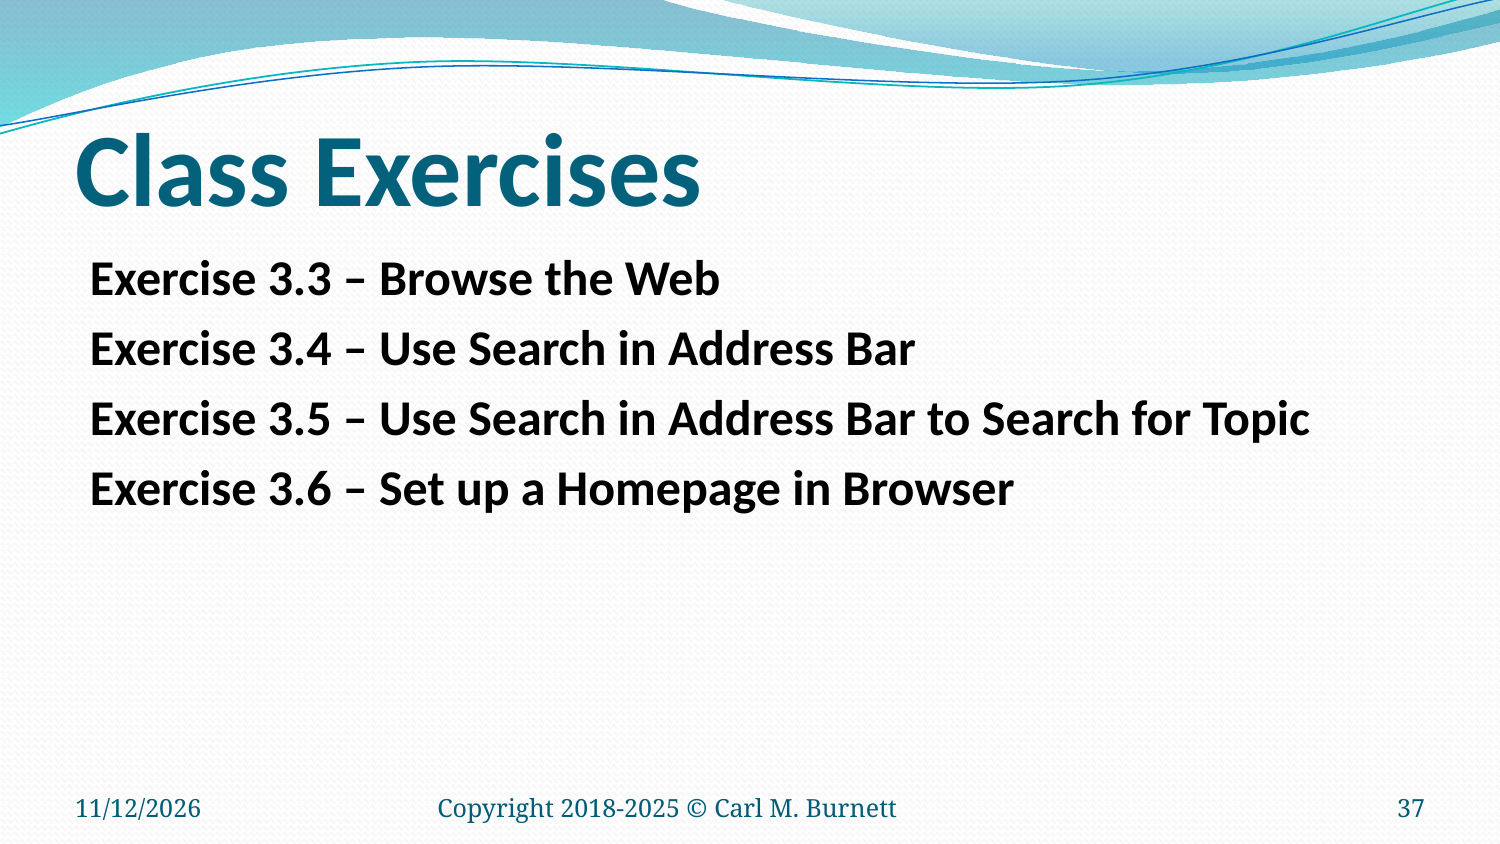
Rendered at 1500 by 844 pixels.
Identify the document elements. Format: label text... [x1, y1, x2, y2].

list Exercise 3.3 – Browse the Web Exercise 3.4 – Use Search in Address Bar Exercise 3.5 – Use Search in Address Bar to Search for Topic Exercise 3.6 – Set up a Homepage in Browser [75, 238, 1425, 779]
footer Copyright 2018-2025 © Carl M. Burnett [437, 782, 988, 827]
slide_number 37 [1299, 782, 1425, 827]
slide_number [75, 782, 425, 827]
title Class Exercises [75, 86, 1425, 228]
